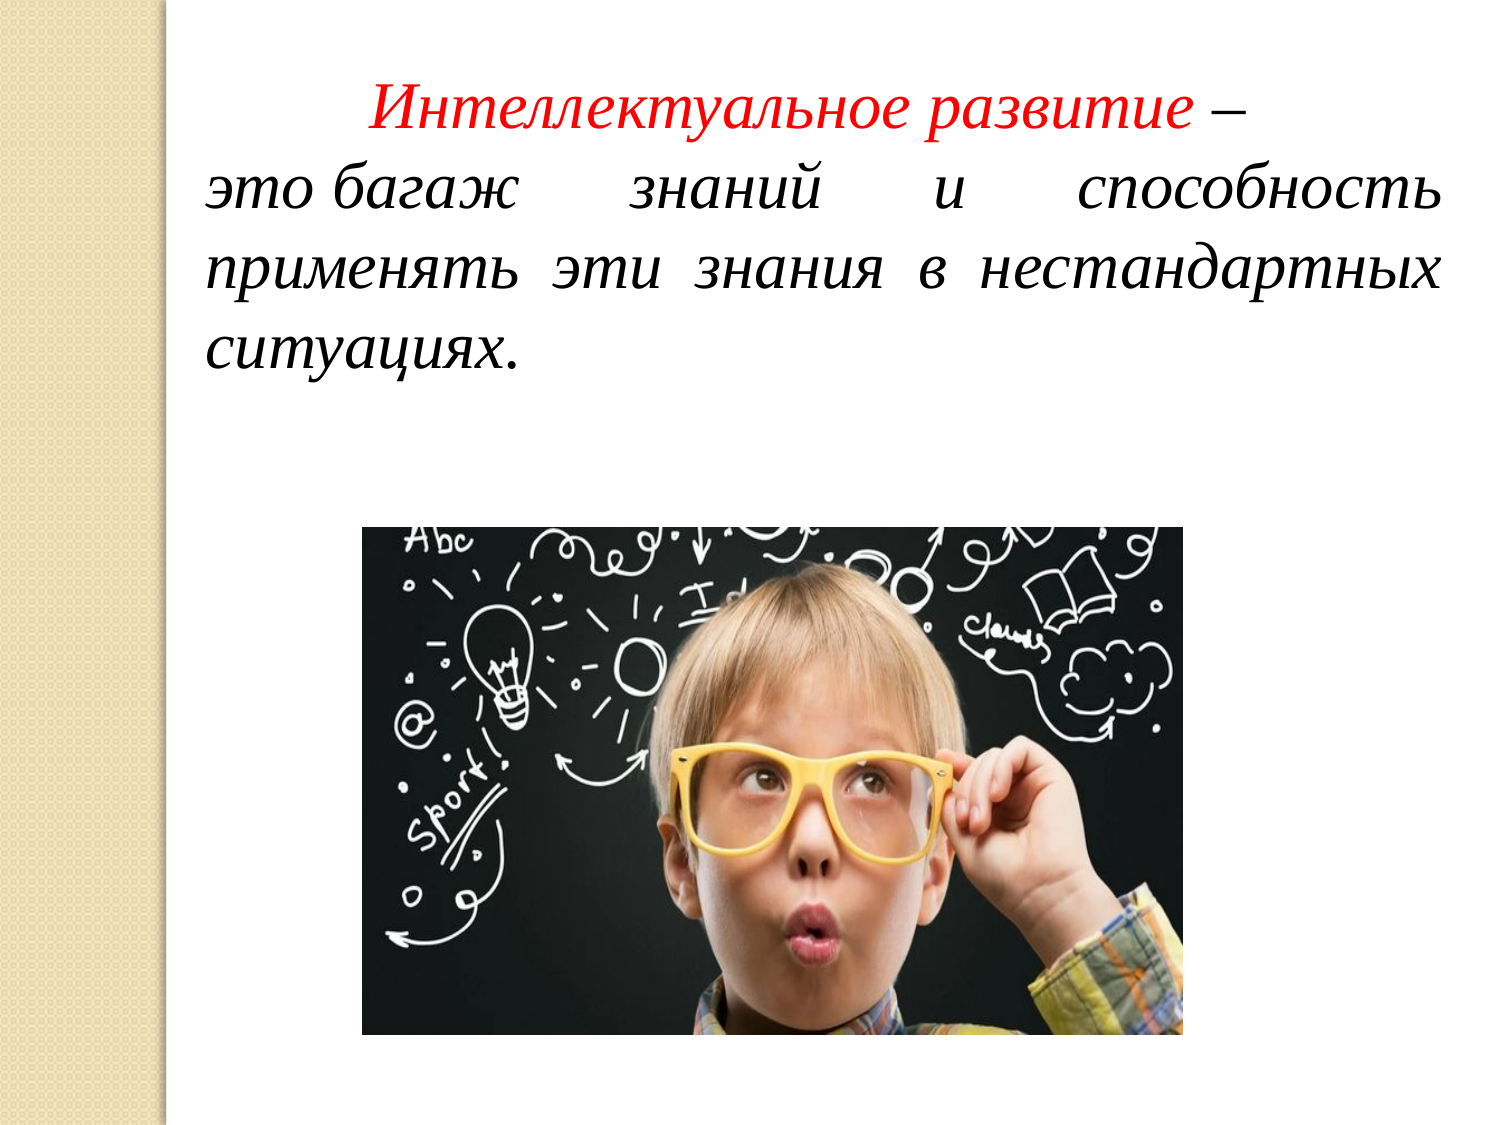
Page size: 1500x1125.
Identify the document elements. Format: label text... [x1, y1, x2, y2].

text_box Интеллектуальное развитие – это багаж знаний и способность применять эти знания в нестандартных ситуациях. [182, 9, 1459, 450]
picture [361, 526, 1183, 1036]
